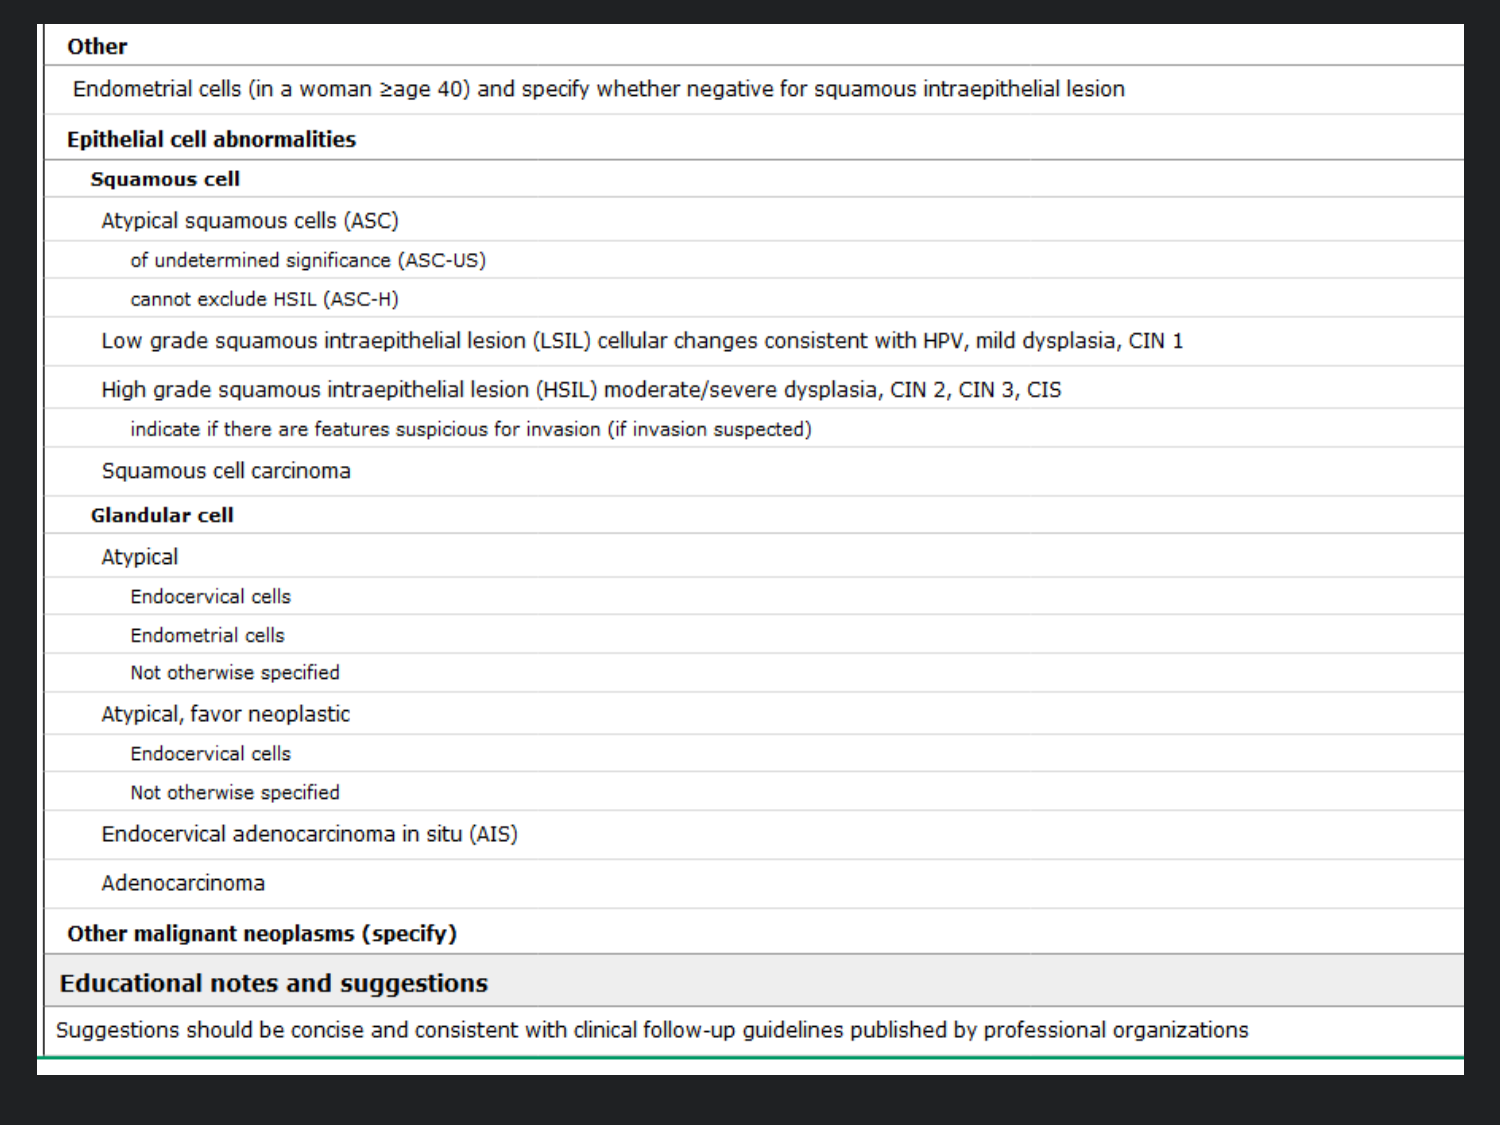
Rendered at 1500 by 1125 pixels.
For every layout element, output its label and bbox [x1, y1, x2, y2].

list [37, 24, 1464, 1076]
